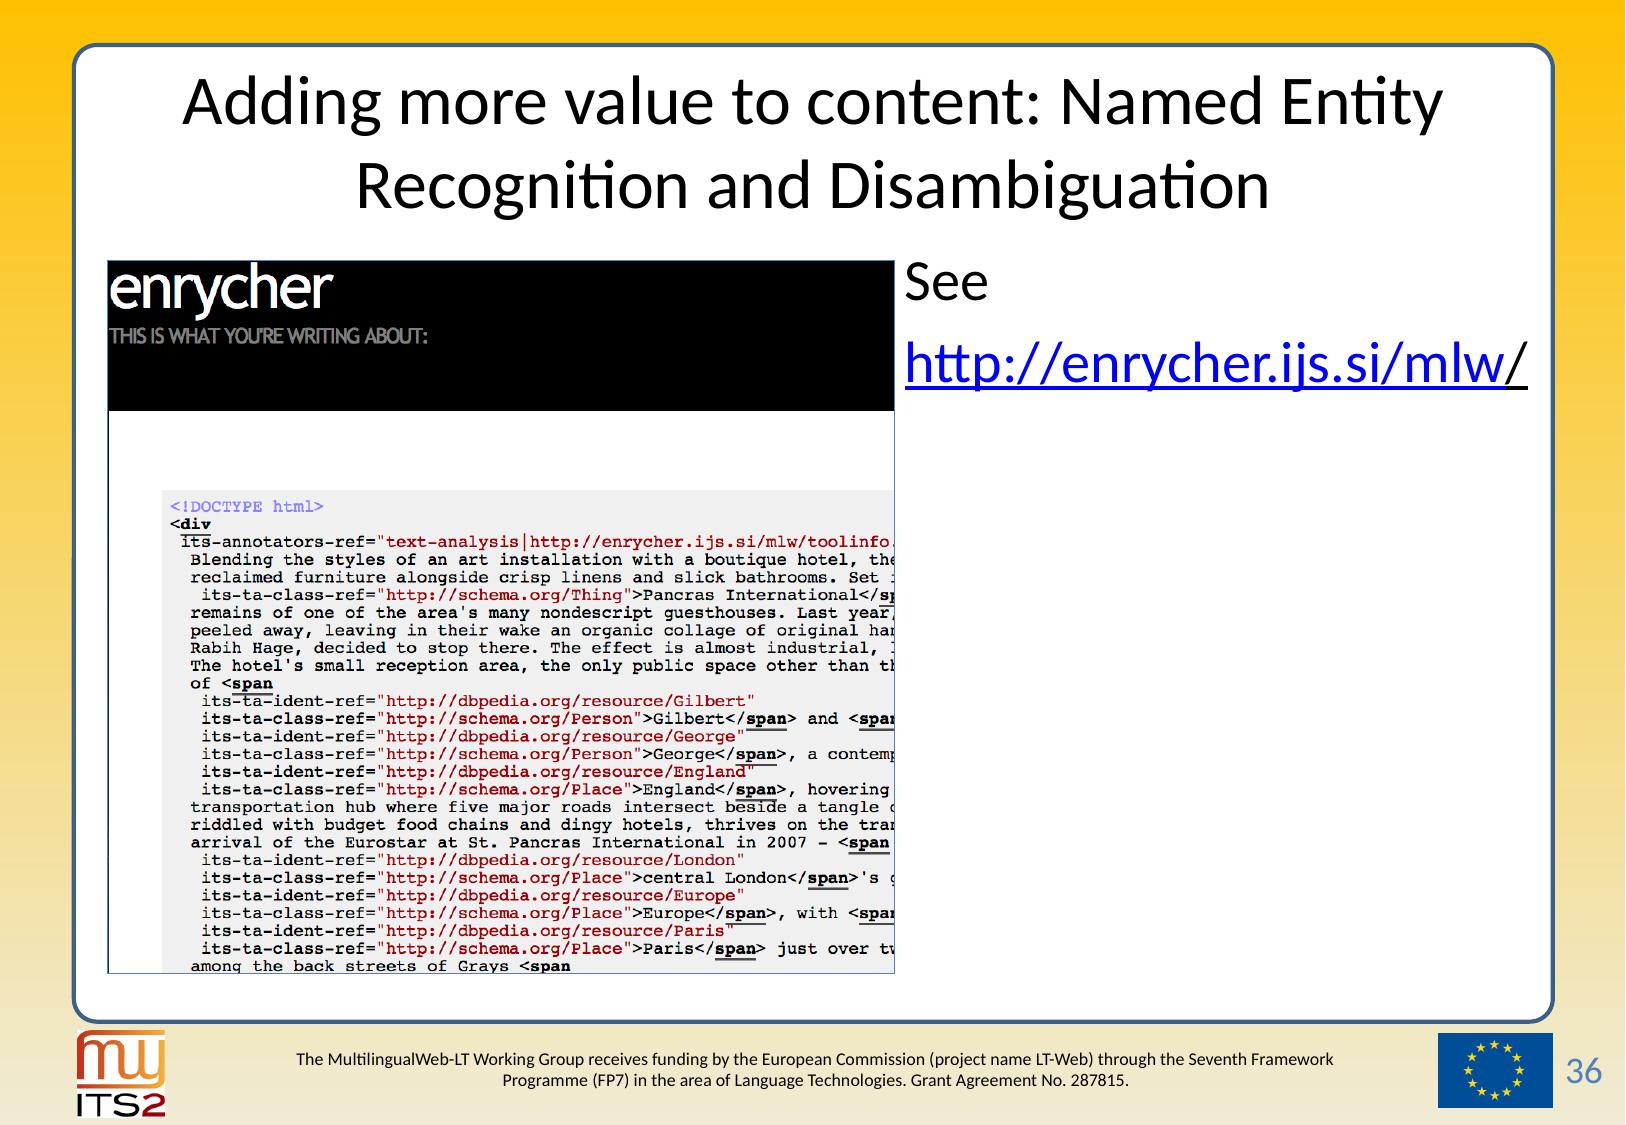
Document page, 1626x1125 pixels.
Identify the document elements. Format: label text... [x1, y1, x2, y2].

picture [77, 1030, 165, 1118]
picture [1438, 1033, 1553, 1108]
slide_number 36 [1561, 1044, 1625, 1105]
title Adding more value to content: Named Entity Recognition and Disambiguation [76, 45, 1552, 233]
picture [107, 260, 895, 974]
text_box See http://enrycher.ijs.si/mlw/ [889, 235, 1574, 414]
